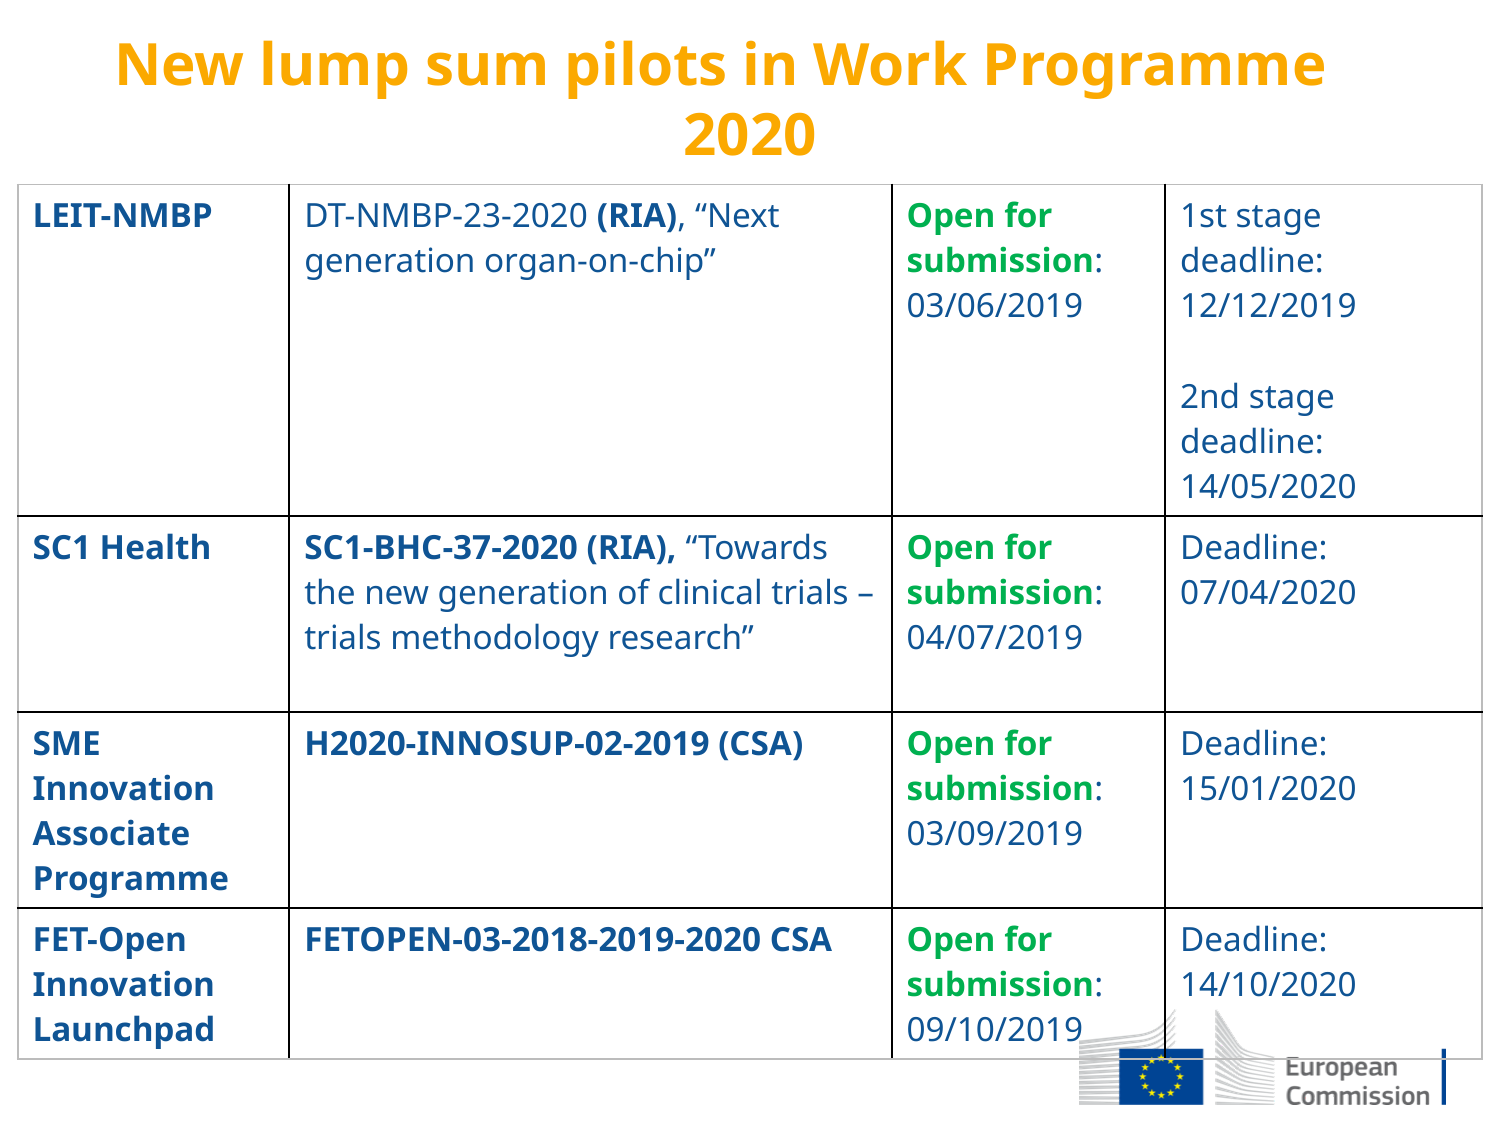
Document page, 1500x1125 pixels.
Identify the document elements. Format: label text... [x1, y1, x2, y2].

table_cell H2020-INNOSUP-02-2019 (CSA) [290, 713, 891, 907]
text_box New lump sum pilots in Work Programme 2020 [53, 38, 1388, 157]
table_cell SC1 Health [19, 517, 288, 711]
table_header LEIT-NMBP [19, 185, 288, 515]
table_cell Open for submission: 09/10/2019 [893, 909, 1164, 1058]
table_cell Deadline: 07/04/2020 [1166, 517, 1481, 711]
table_cell Open for submission: 03/09/2019 [893, 713, 1164, 907]
table_cell Deadline: 14/10/2020 [1166, 909, 1481, 1058]
table_cell FETOPEN-03-2018-2019-2020 CSA [290, 909, 891, 1058]
table_cell FET-Open Innovation Launchpad [19, 909, 288, 1058]
table_cell Open for submission: 04/07/2019 [893, 517, 1164, 711]
table_header DT-NMBP-23-2020 (RIA), “Next generation organ-on-chip” [290, 185, 891, 515]
table_cell Deadline: 15/01/2020 [1166, 713, 1481, 907]
table_header 1st stage deadline: 12/12/2019 2nd stage deadline: 14/05/2020 [1166, 185, 1481, 515]
table_cell SC1-BHC-37-2020 (RIA), “Towards the new generation of clinical trials – trials methodology research” [290, 517, 891, 711]
table_cell SME Innovation Associate Programme [19, 713, 288, 907]
table_header Open for submission: 03/06/2019 [893, 185, 1164, 515]
picture [1078, 1060, 1447, 1106]
